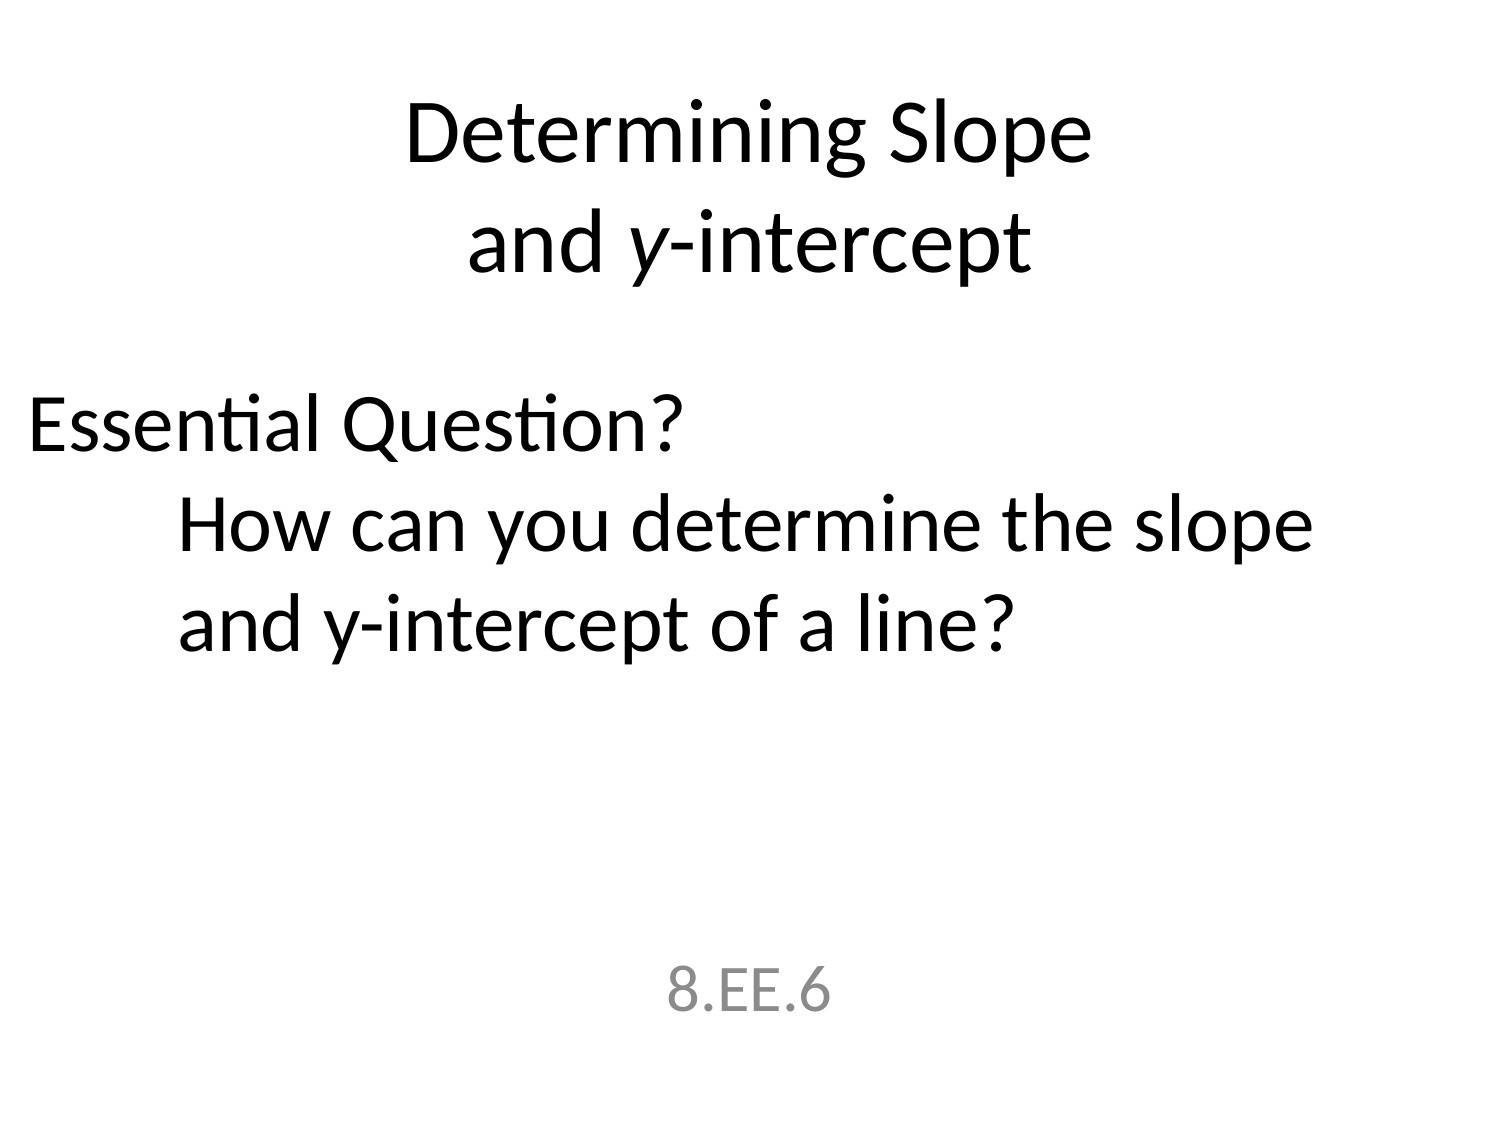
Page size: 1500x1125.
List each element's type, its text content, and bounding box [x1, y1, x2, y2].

subtitle 8.EE.6 [225, 937, 1275, 1050]
title Determining Slope and y-intercept [112, 24, 1388, 338]
text_box Essential Question? How can you determine the slope and y-intercept of a line? [12, 360, 1450, 776]
